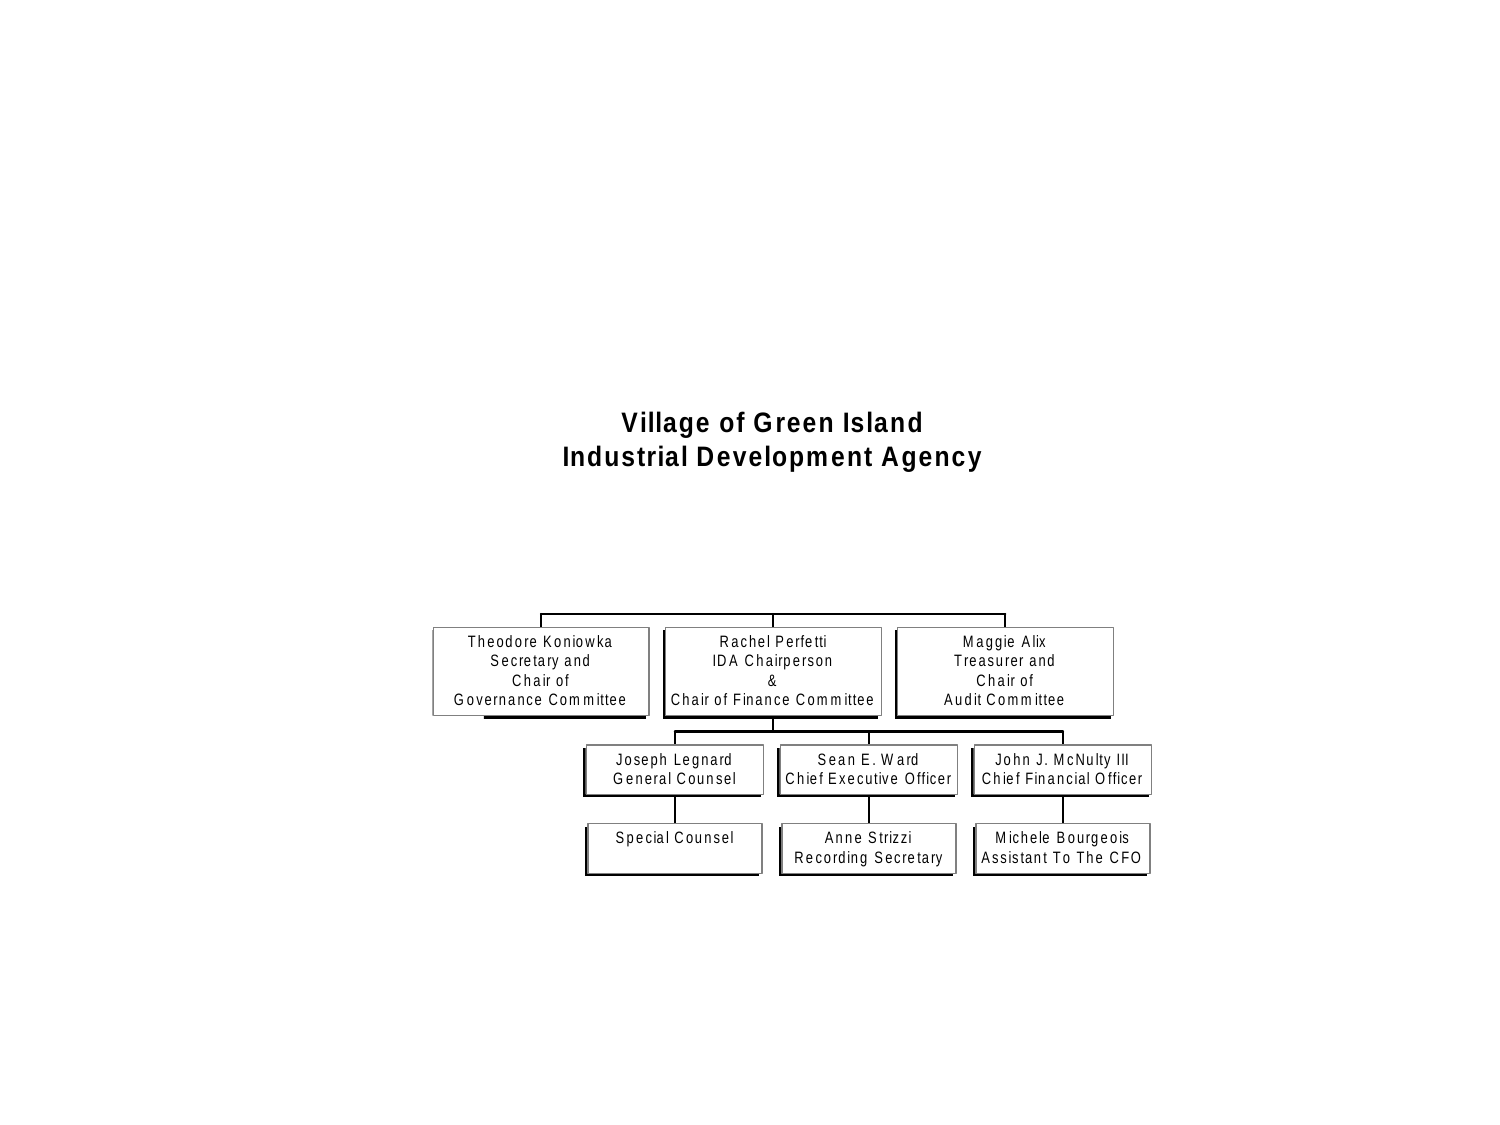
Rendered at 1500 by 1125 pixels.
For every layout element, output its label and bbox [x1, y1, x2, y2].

text_box [391, 363, 1261, 879]
